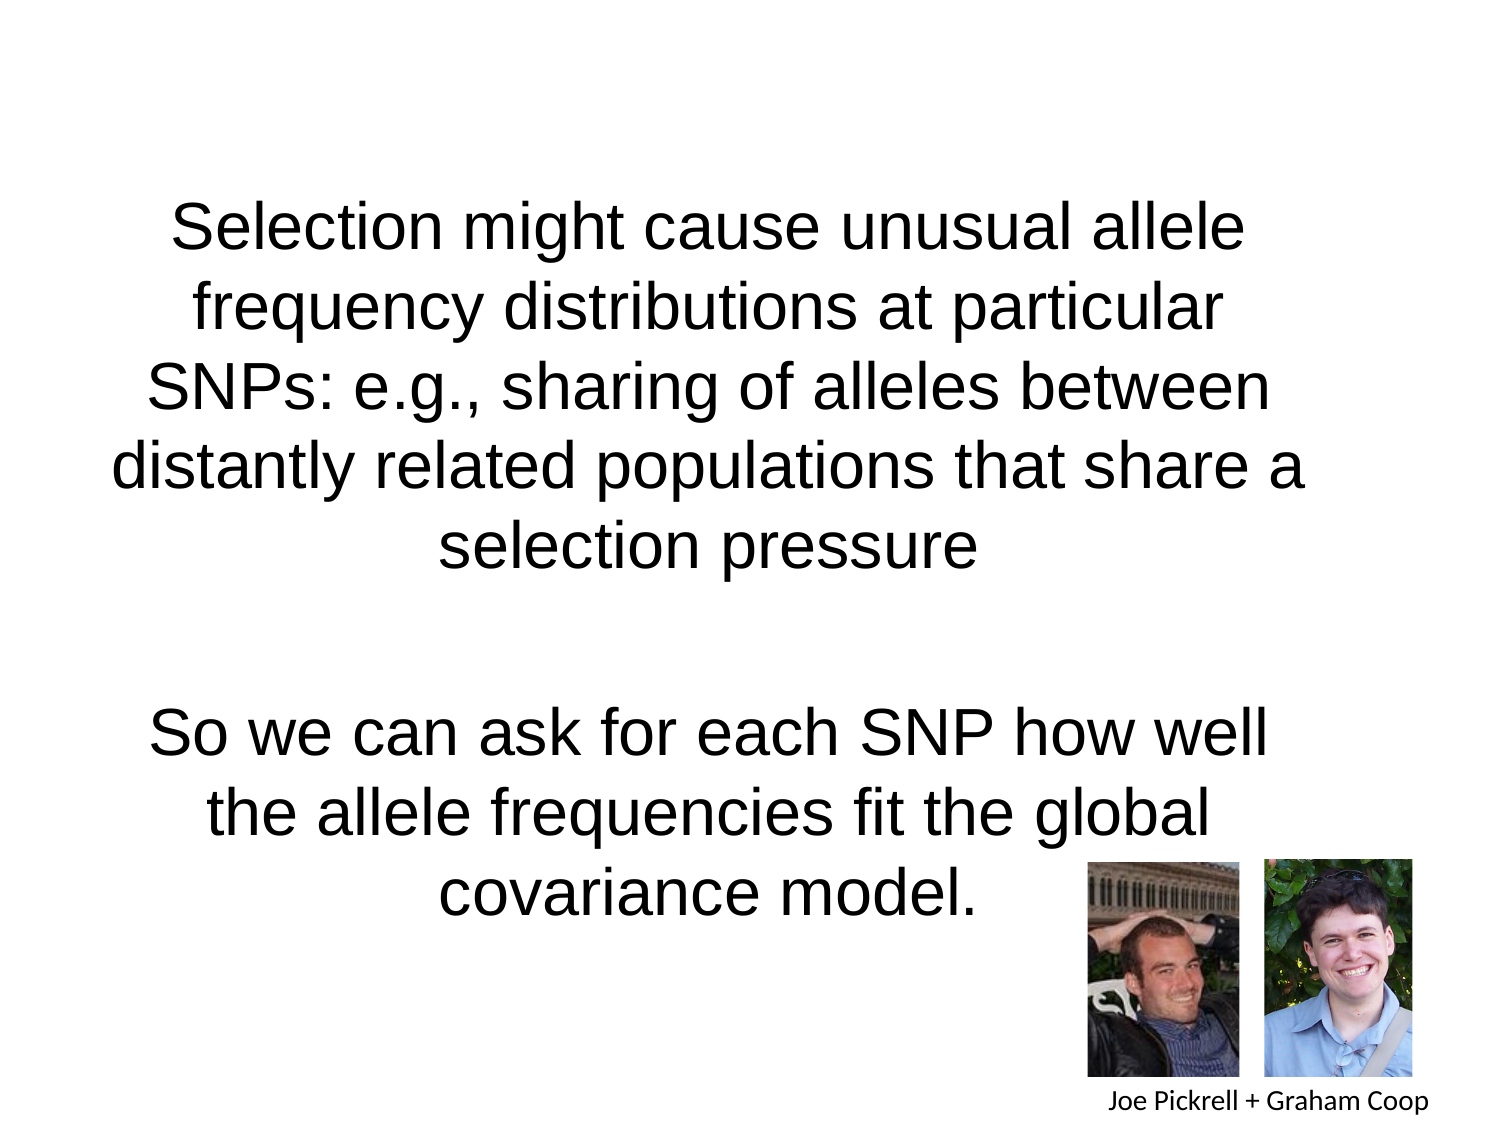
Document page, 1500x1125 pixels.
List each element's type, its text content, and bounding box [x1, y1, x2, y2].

picture [1264, 858, 1413, 1077]
picture [1087, 862, 1240, 1077]
text_box Joe Pickrell + Graham Coop [1025, 1077, 1500, 1125]
list Selection might cause unusual allele frequency distributions at particular SNPs: e.g., sharing of alleles between distantly related populations that share a selection pressure So we can ask for each SNP how well the allele frequencies fit the global covariance model. [90, 174, 1328, 988]
